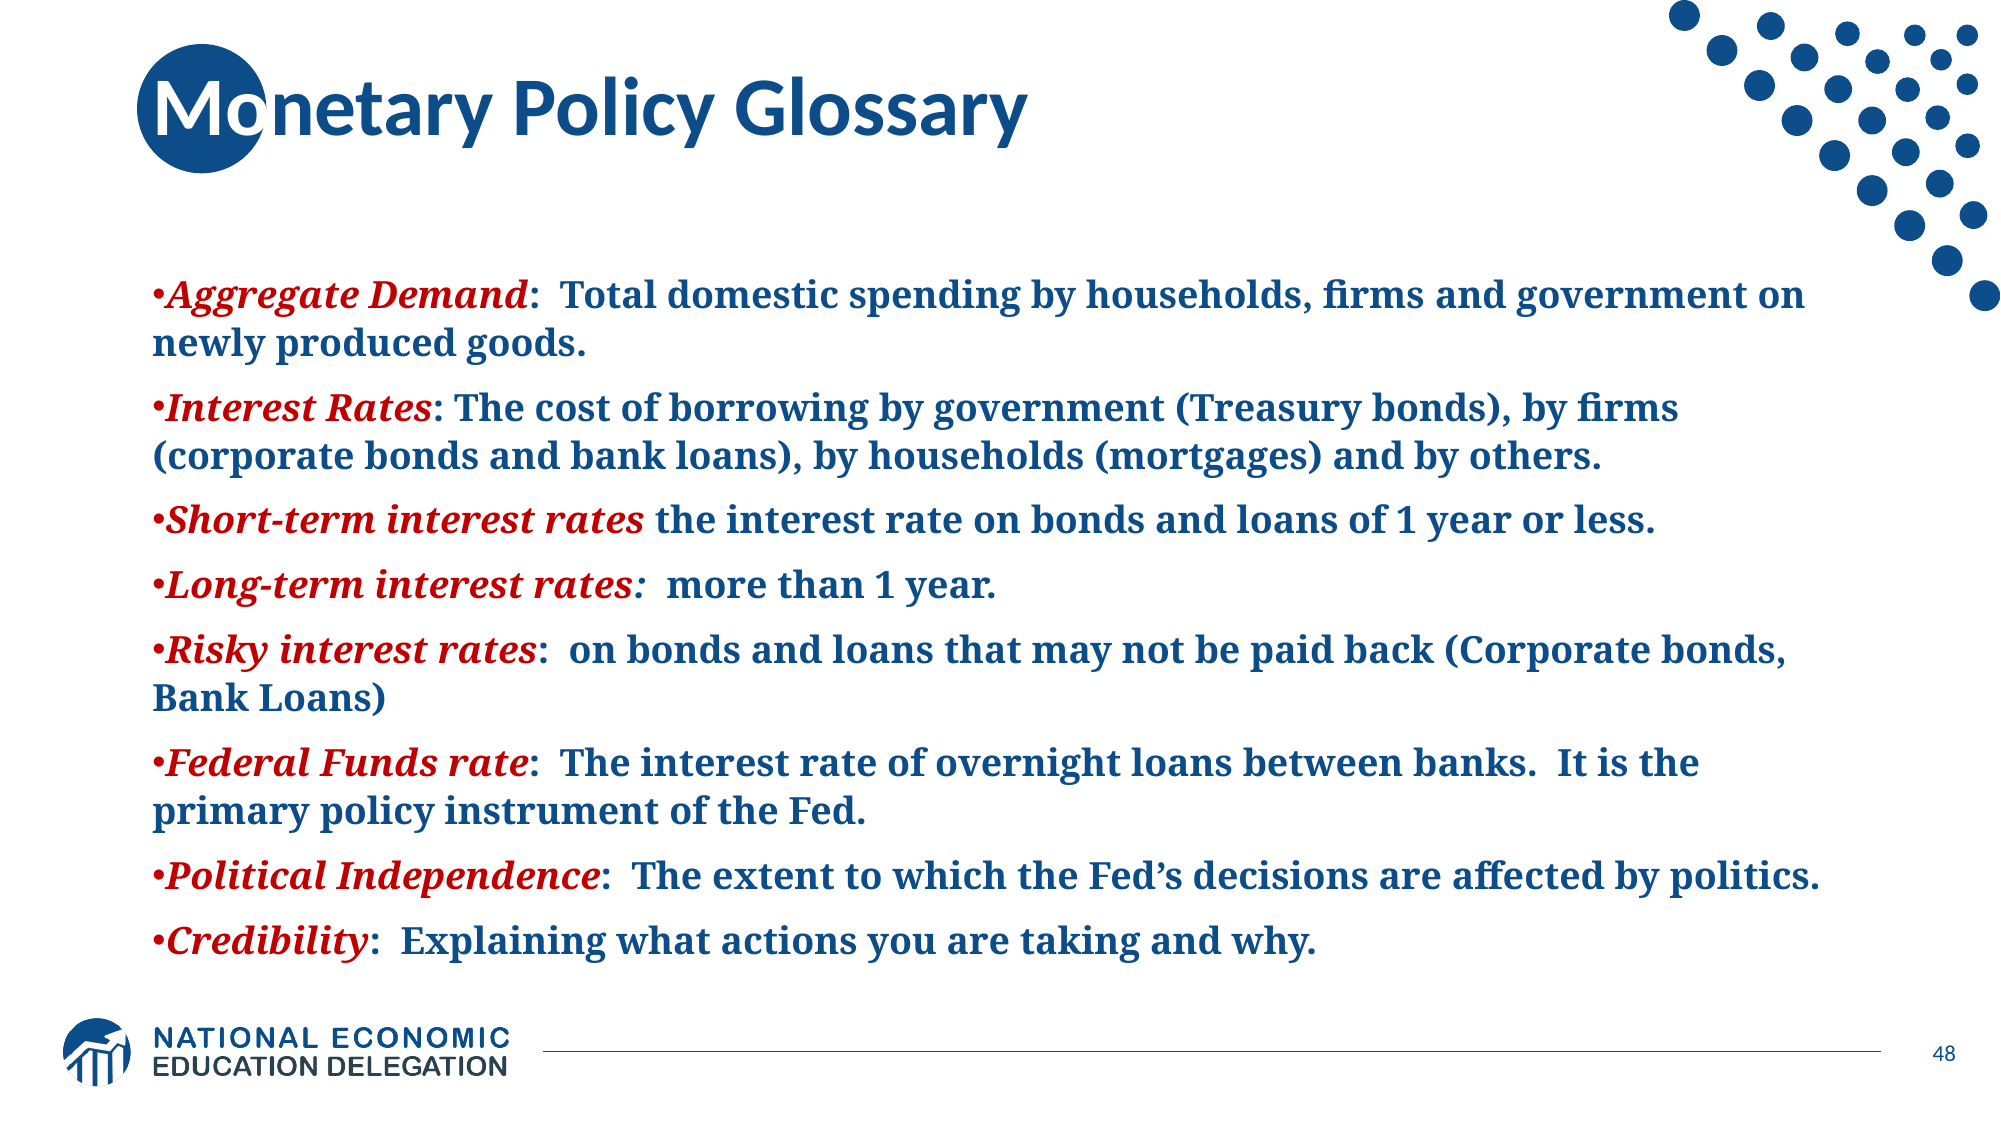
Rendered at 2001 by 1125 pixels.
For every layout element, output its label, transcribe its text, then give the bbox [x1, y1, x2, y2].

picture [55, 1013, 520, 1091]
list Aggregate Demand: Total domestic spending by households, firms and government on newly produced goods. Interest Rates: The cost of borrowing by government (Treasury bonds), by firms (corporate bonds and bank loans), by households (mortgages) and by others. Short-term interest rates the interest rate on bonds and loans of 1 year or less. Long-term interest rates: more than 1 year. Risky interest rates: on bonds and loans that may not be paid back (Corporate bonds, Bank Loans) Federal Funds rate: The interest rate of overnight loans between banks. It is the primary policy instrument of the Fed. Political Independence: The extent to which the Fed’s decisions are affected by politics. Credibility: Explaining what actions you are taking and why. [137, 257, 1863, 972]
slide_number 48 [1521, 1022, 1972, 1082]
title Monetary Policy Glossary [137, 0, 1863, 218]
